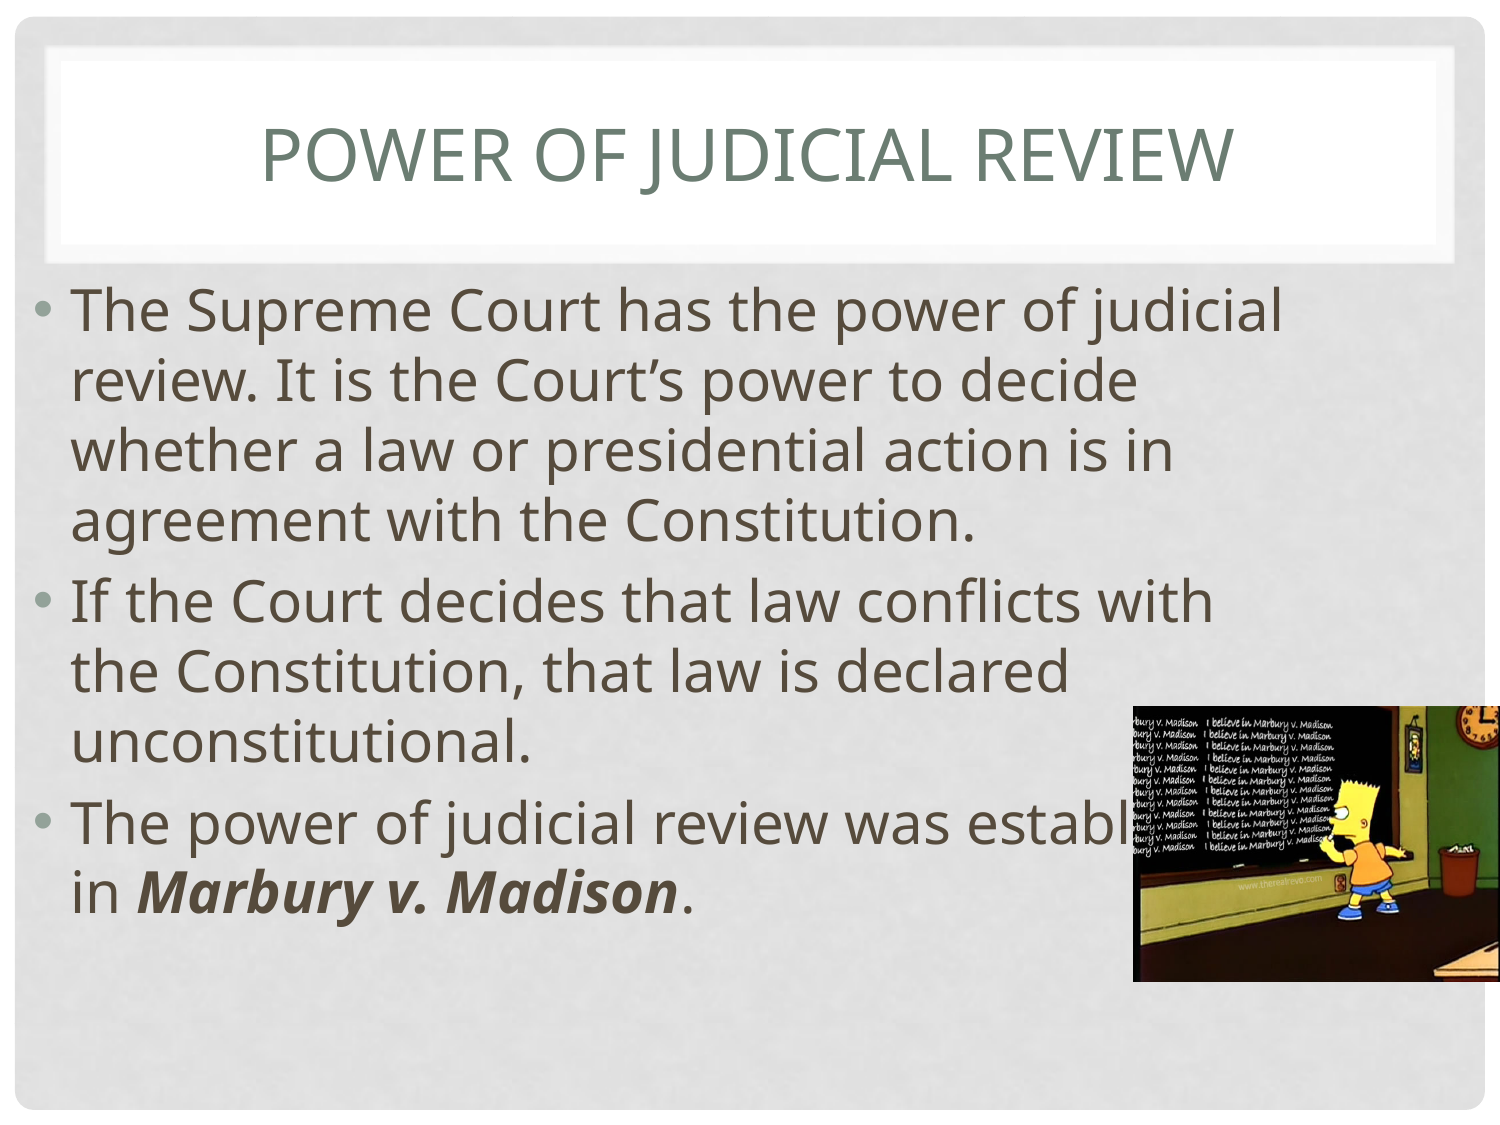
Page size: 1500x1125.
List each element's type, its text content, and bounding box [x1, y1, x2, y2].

picture [1132, 706, 1500, 982]
title Power of Judicial Review [69, 66, 1425, 238]
list The Supreme Court has the power of judicial review. It is the Court’s power to decide whether a law or presidential action is in agreement with the Constitution. If the Court decides that law conflicts with the Constitution, that law is declared unconstitutional. The power of judicial review was established in Marbury v. Madison. [0, 265, 1319, 1125]
